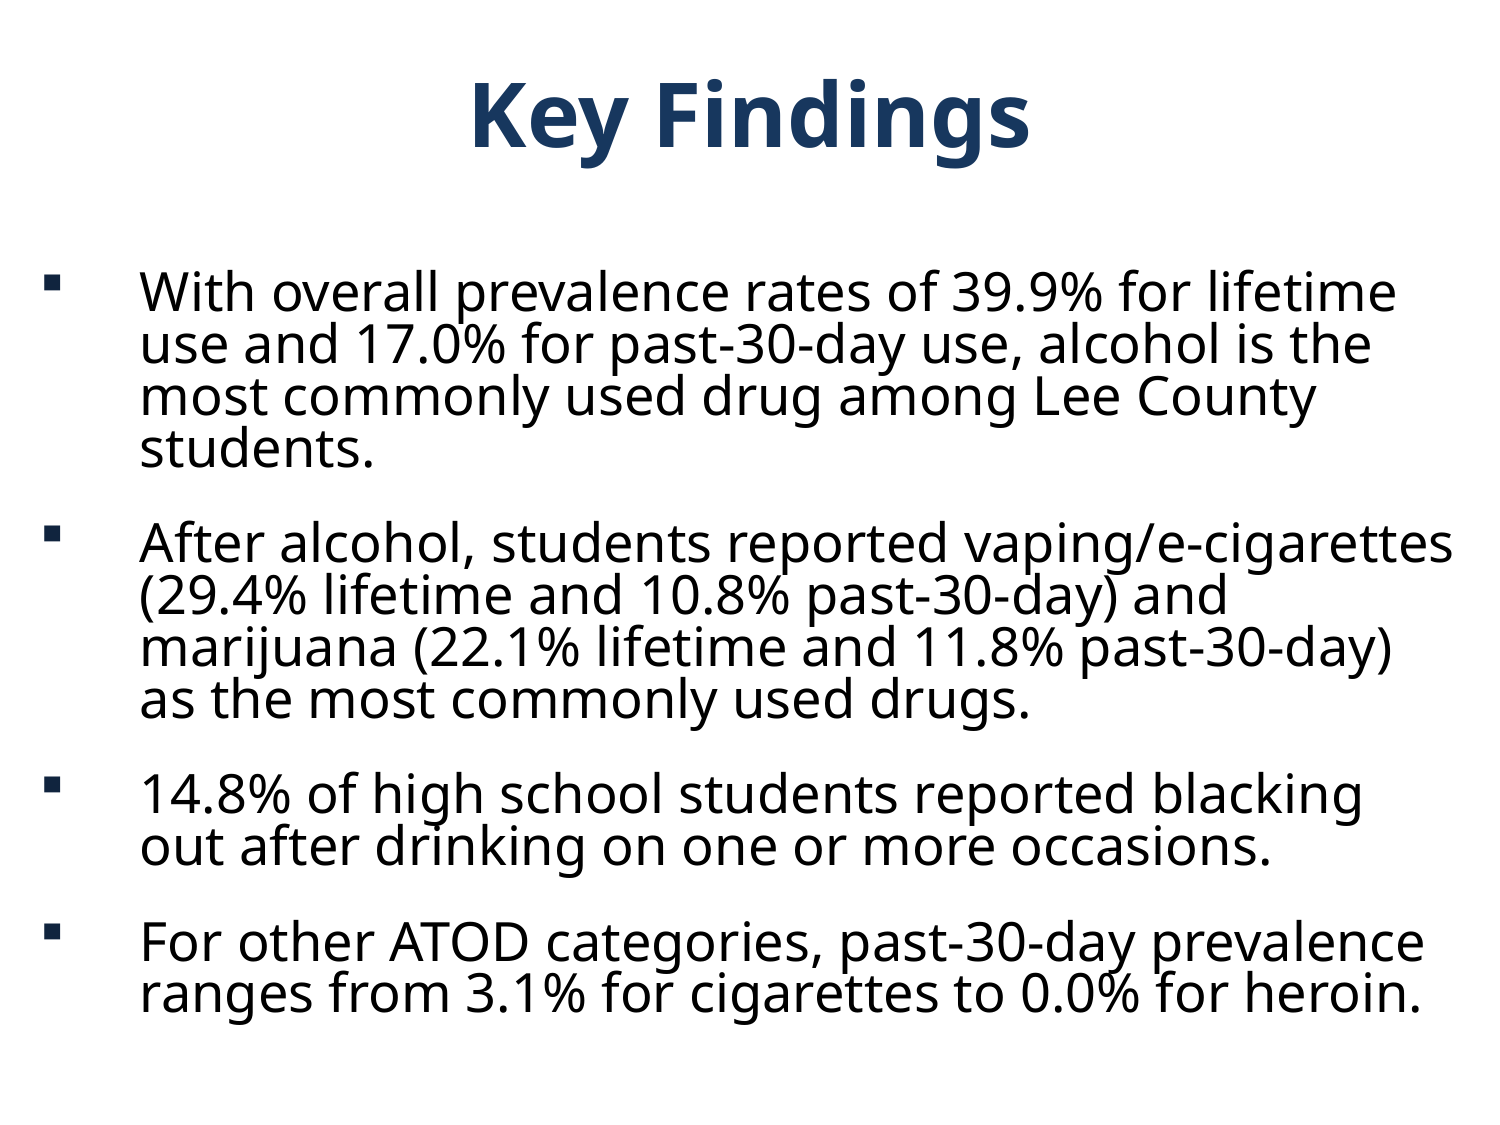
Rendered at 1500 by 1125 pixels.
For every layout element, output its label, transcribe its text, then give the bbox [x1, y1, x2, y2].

text_box With overall prevalence rates of 39.9% for lifetime use and 17.0% for past-30-day use, alcohol is the most commonly used drug among Lee County students. After alcohol, students reported vaping/e-cigarettes (29.4% lifetime and 10.8% past-30-day) and marijuana (22.1% lifetime and 11.8% past-30-day) as the most commonly used drugs. 14.8% of high school students reported blacking out after drinking on one or more occasions. For other ATOD categories, past-30-day prevalence ranges from 3.1% for cigarettes to 0.0% for heroin. [24, 262, 1475, 988]
text_box Key Findings [37, 62, 1463, 174]
